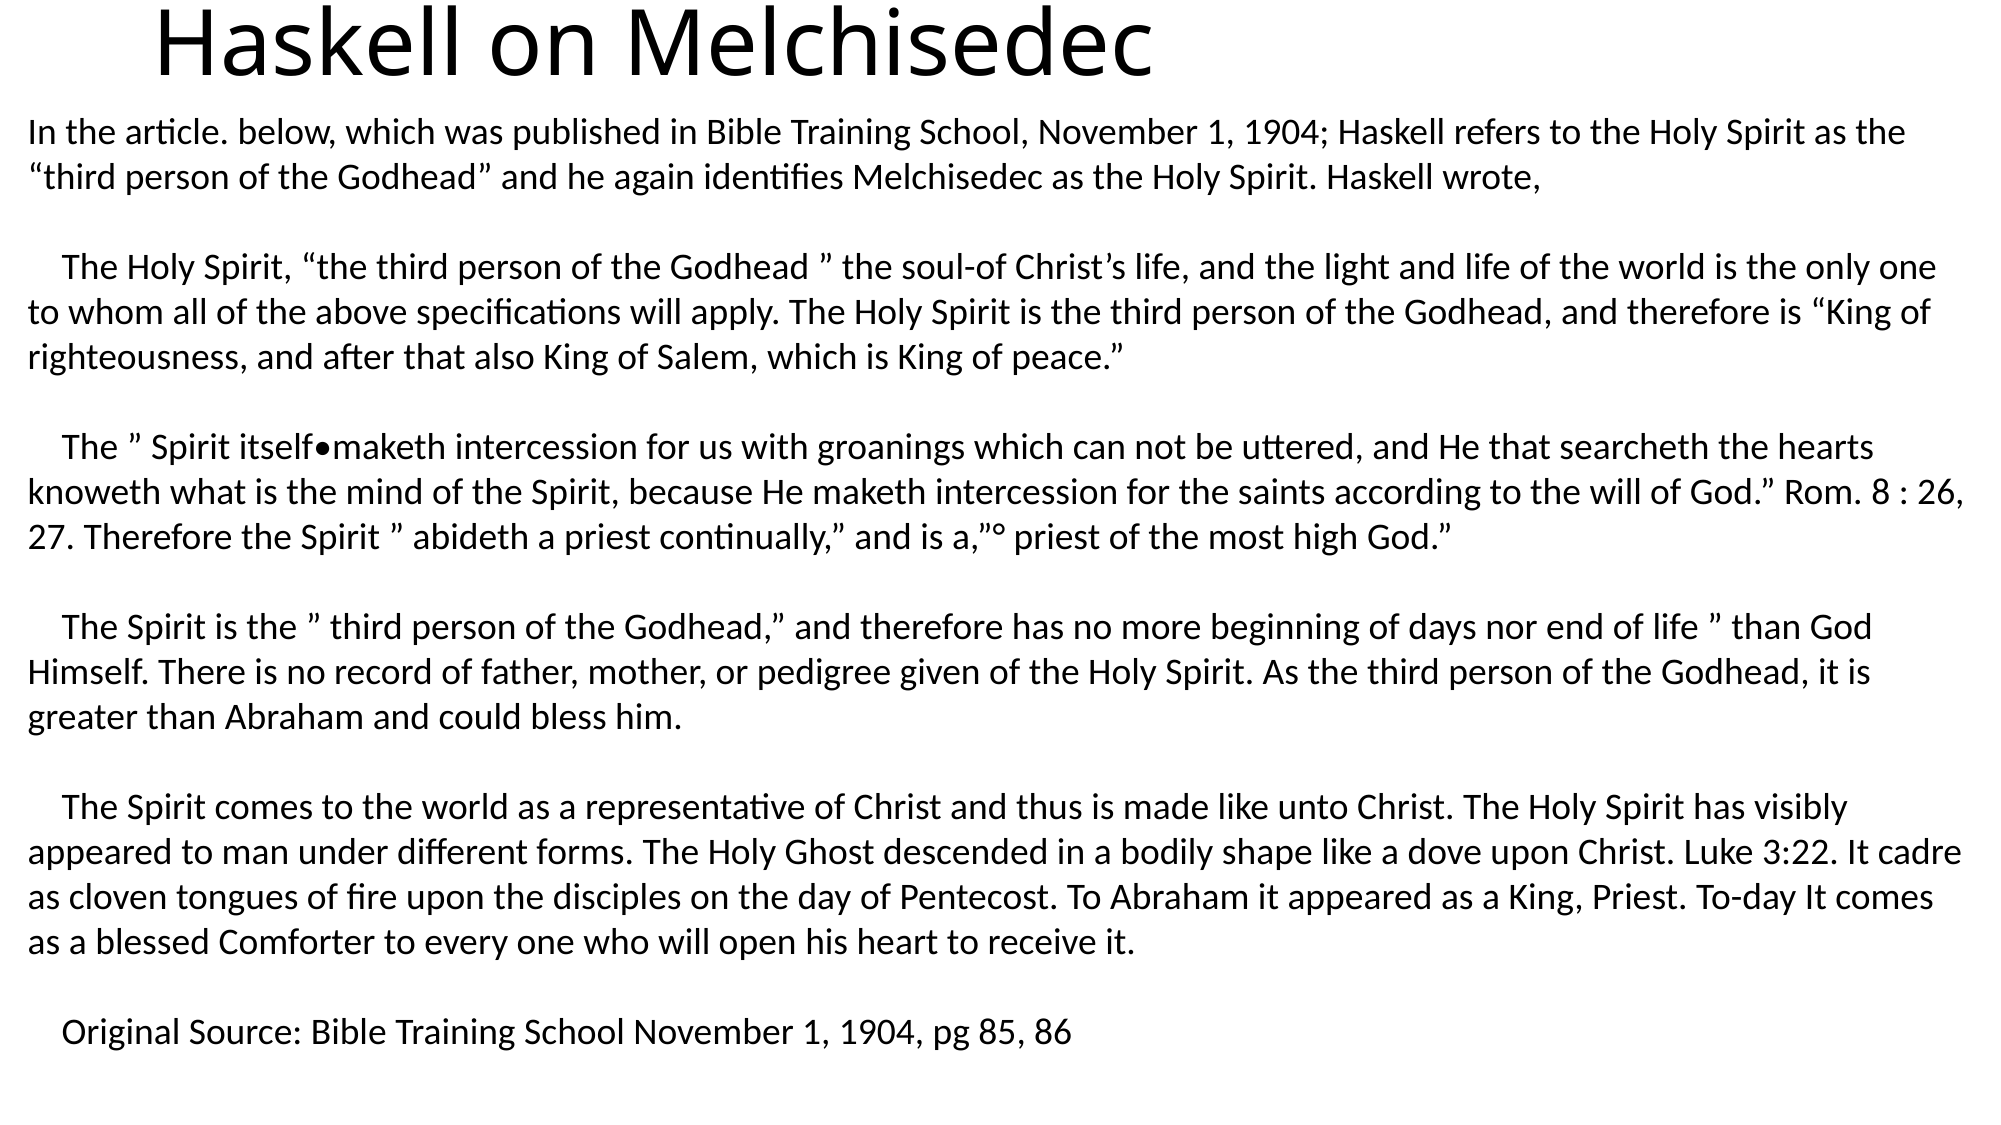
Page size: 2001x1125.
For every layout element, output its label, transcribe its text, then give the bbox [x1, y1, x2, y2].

title Haskell on Melchisedec [137, 0, 1863, 9]
text_box In the article. below, which was published in Bible Training School, November 1, 1904; Haskell refers to the Holy Spirit as the “third person of the Godhead” and he again identifies Melchisedec as the Holy Spirit. Haskell wrote, The Holy Spirit, “the third person of the Godhead ” the soul-of Christ’s life, and the light and life of the world is the only one to whom all of the above specifications will apply. The Holy Spirit is the third person of the Godhead, and therefore is “King of righteousness, and after that also King of Salem, which is King of peace.” The ” Spirit itself•maketh intercession for us with groanings which can not be uttered, and He that searcheth the hearts knoweth what is the mind of the Spirit, because He maketh intercession for the saints according to the will of God.” Rom. 8 : 26, 27. Therefore the Spirit ” abideth a priest continually,” and is a,”° priest of the most high God.” The Spirit is the ” third person of the Godhead,” and therefore has no more beginning of days nor end of life ” than God Himself. There is no record of father, mother, or pedigree given of the Holy Spirit. As the third person of the Godhead, it is greater than Abraham and could bless him. The Spirit comes to the world as a representative of Christ and thus is made like unto Christ. The Holy Spirit has visibly appeared to man under different forms. The Holy Ghost descended in a bodily shape like a dove upon Christ. Luke 3:22. It cadre as cloven tongues of fire upon the disciples on the day of Pentecost. To Abraham it appeared as a King, Priest. To-day It comes as a blessed Comforter to every one who will open his heart to receive it. Original Source: Bible Training School November 1, 1904, pg 85, 86 [12, 9, 1987, 1105]
